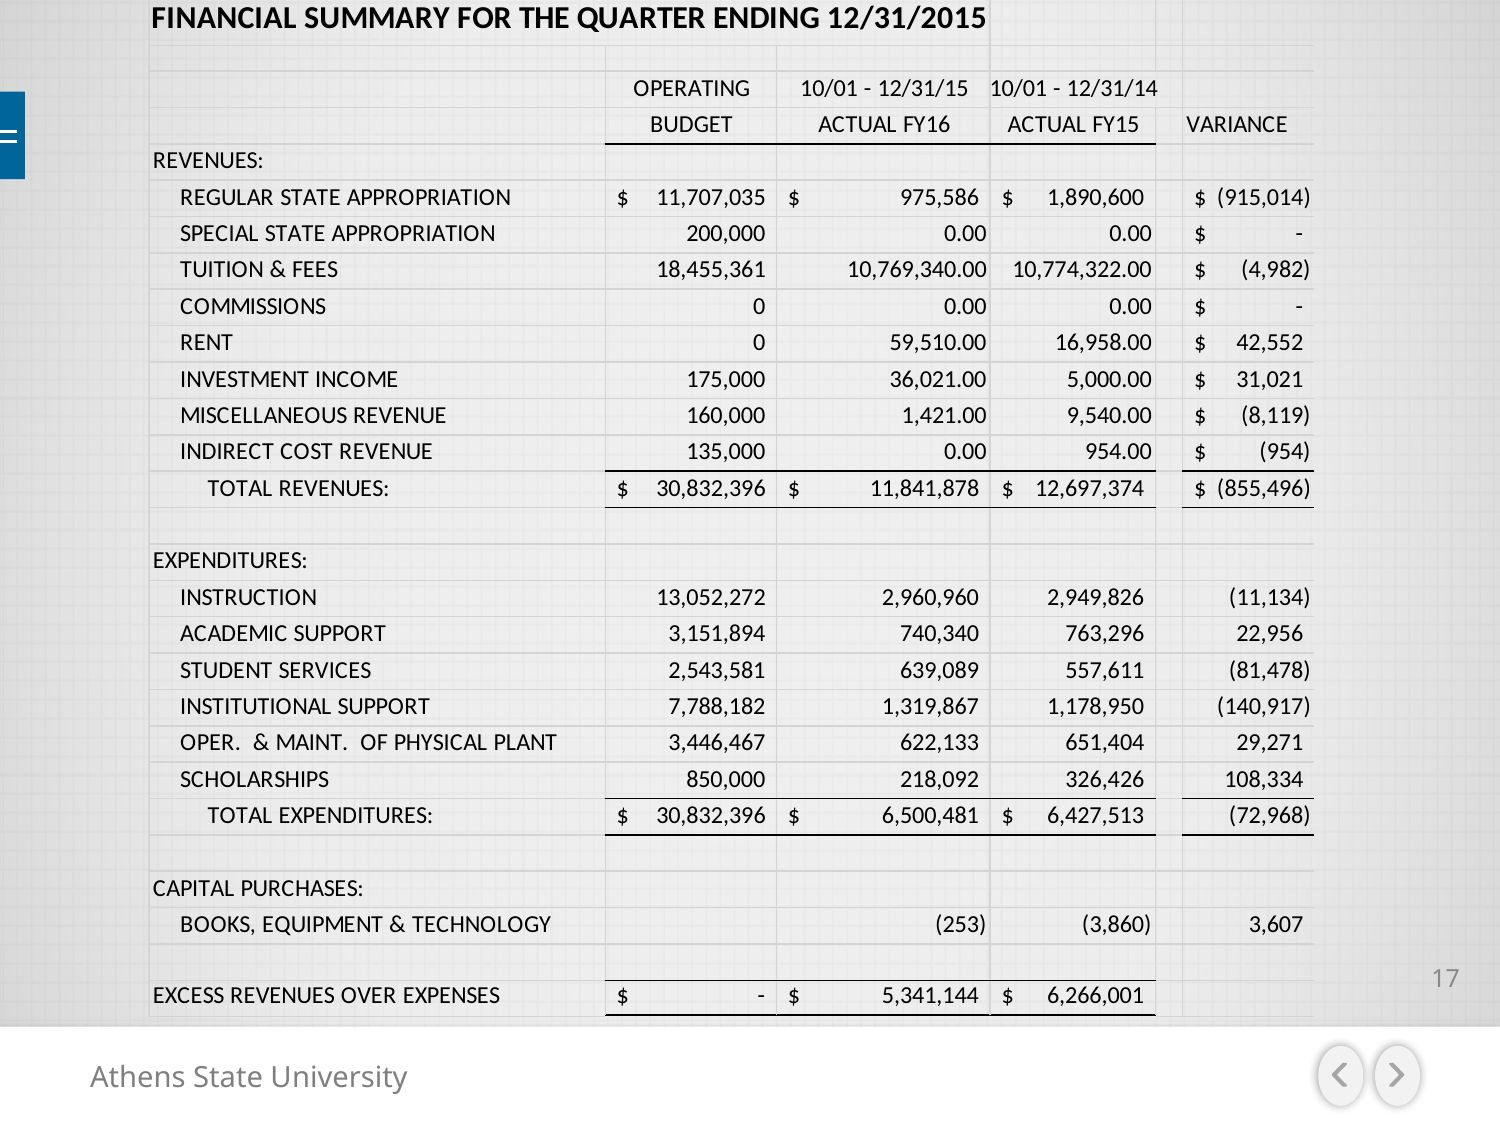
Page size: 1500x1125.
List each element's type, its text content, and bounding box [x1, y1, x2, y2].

picture [0, 0, 1500, 1026]
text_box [148, 0, 1316, 1018]
footer Athens State University [75, 1045, 1163, 1111]
slide_number 17 [1400, 950, 1475, 1011]
